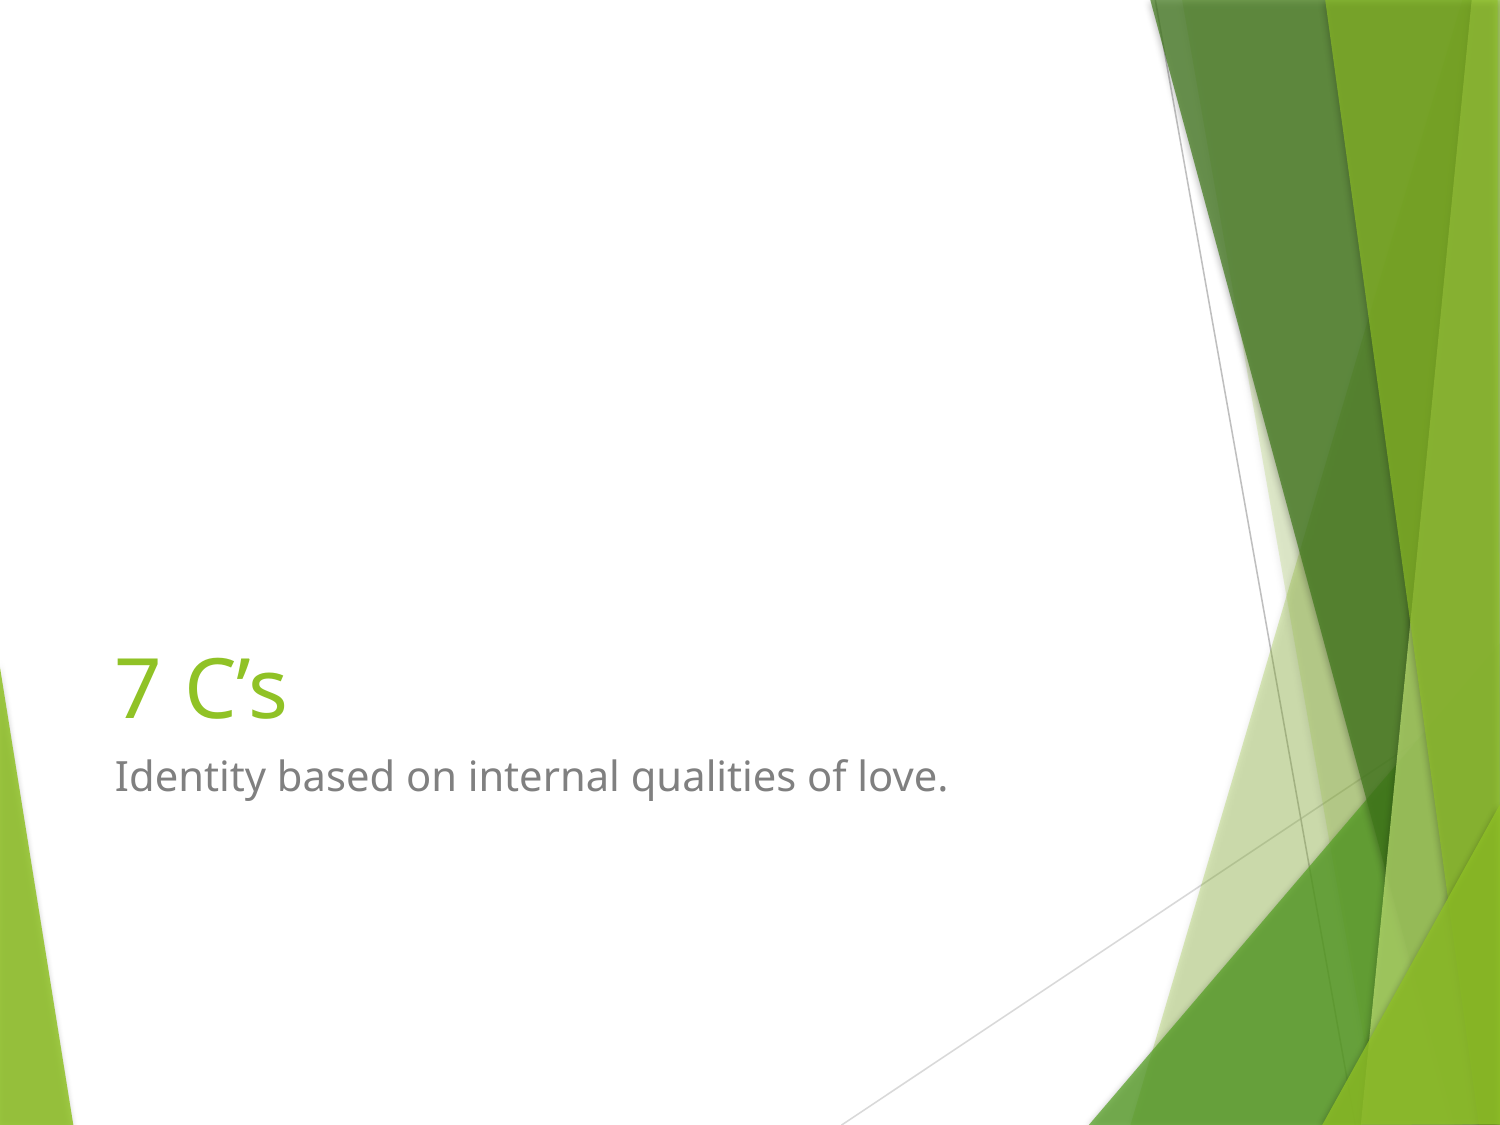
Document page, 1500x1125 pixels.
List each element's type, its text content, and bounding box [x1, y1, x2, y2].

list Identity based on internal qualities of love. [99, 742, 1142, 884]
title 7 C’s [99, 443, 1142, 742]
